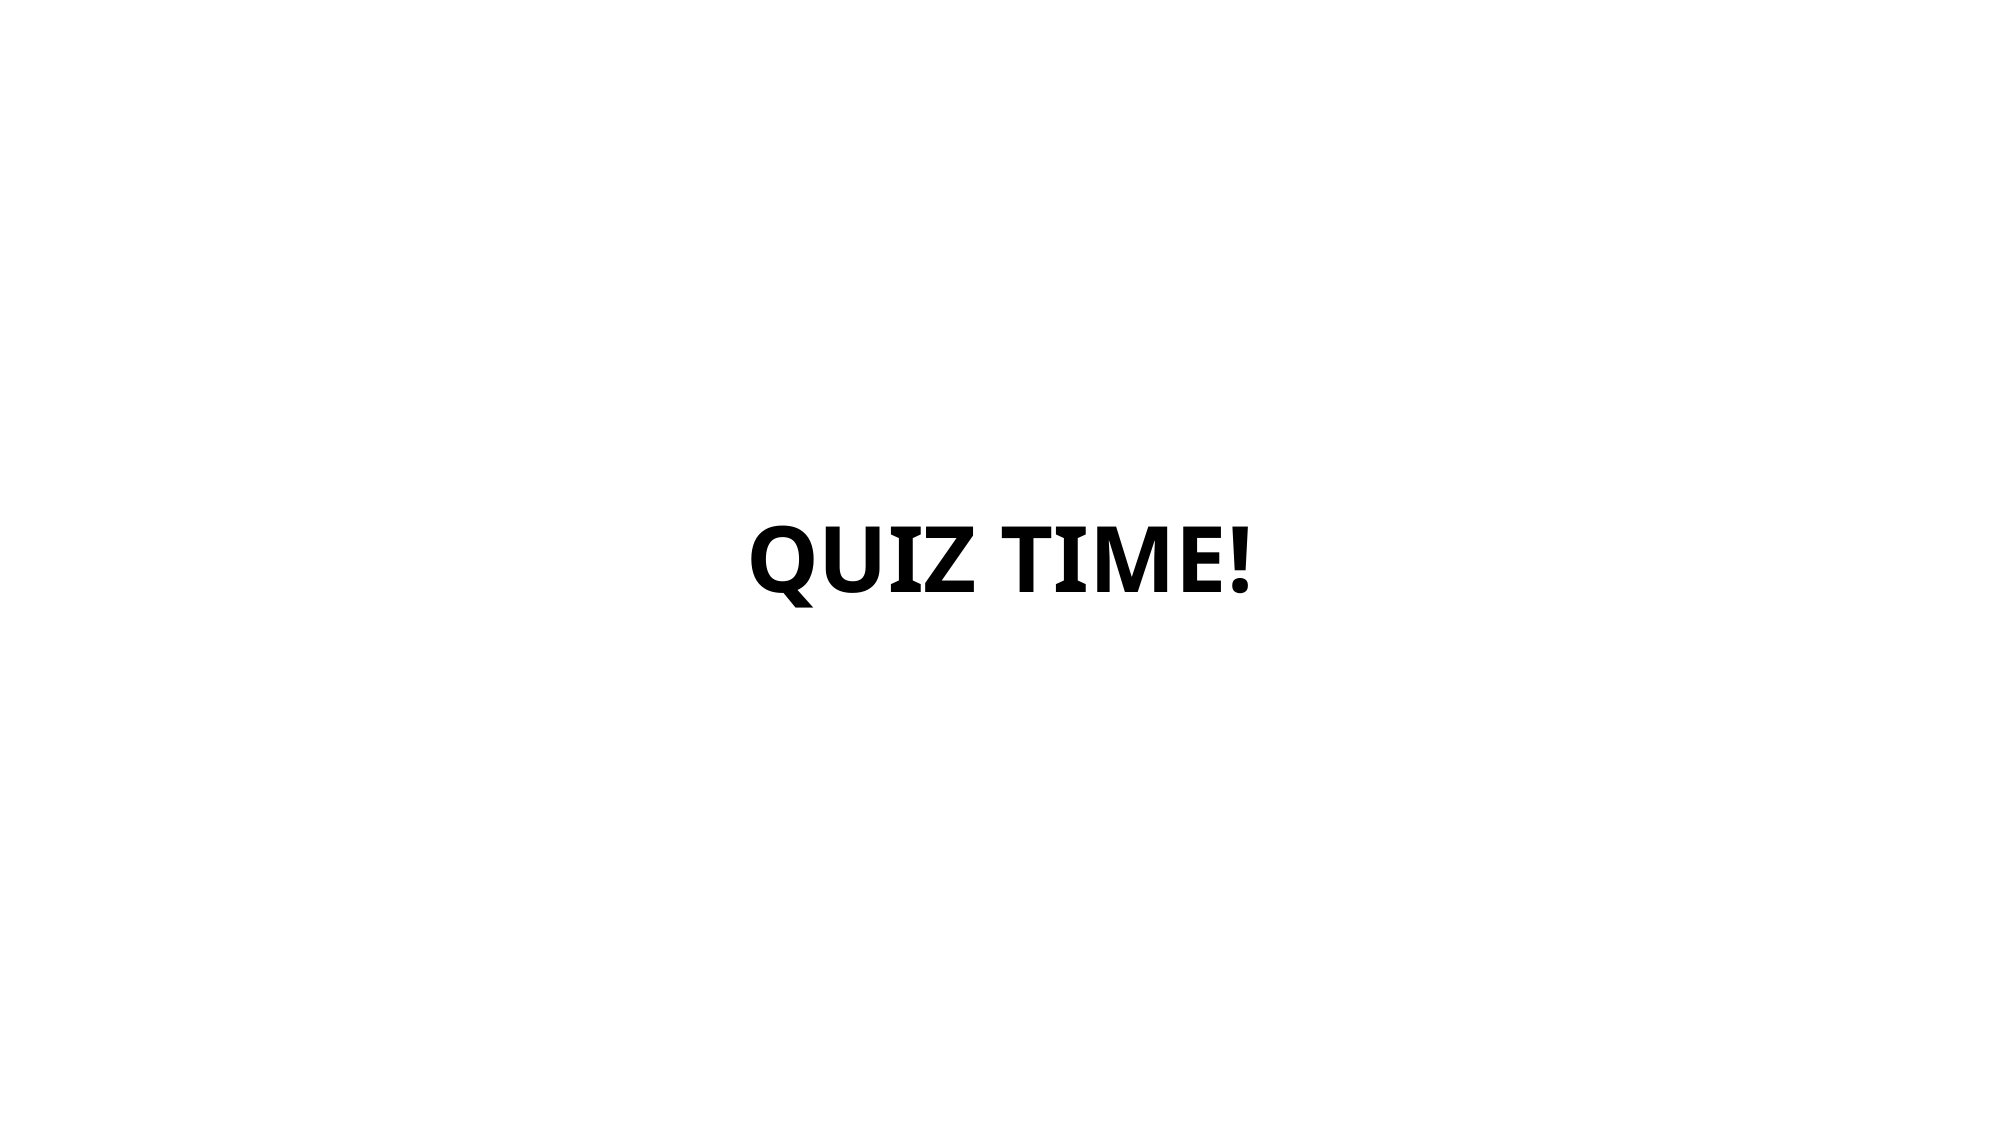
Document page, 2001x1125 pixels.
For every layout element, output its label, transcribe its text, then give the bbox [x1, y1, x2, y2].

title QUIZ TIME! [137, 453, 1863, 672]
